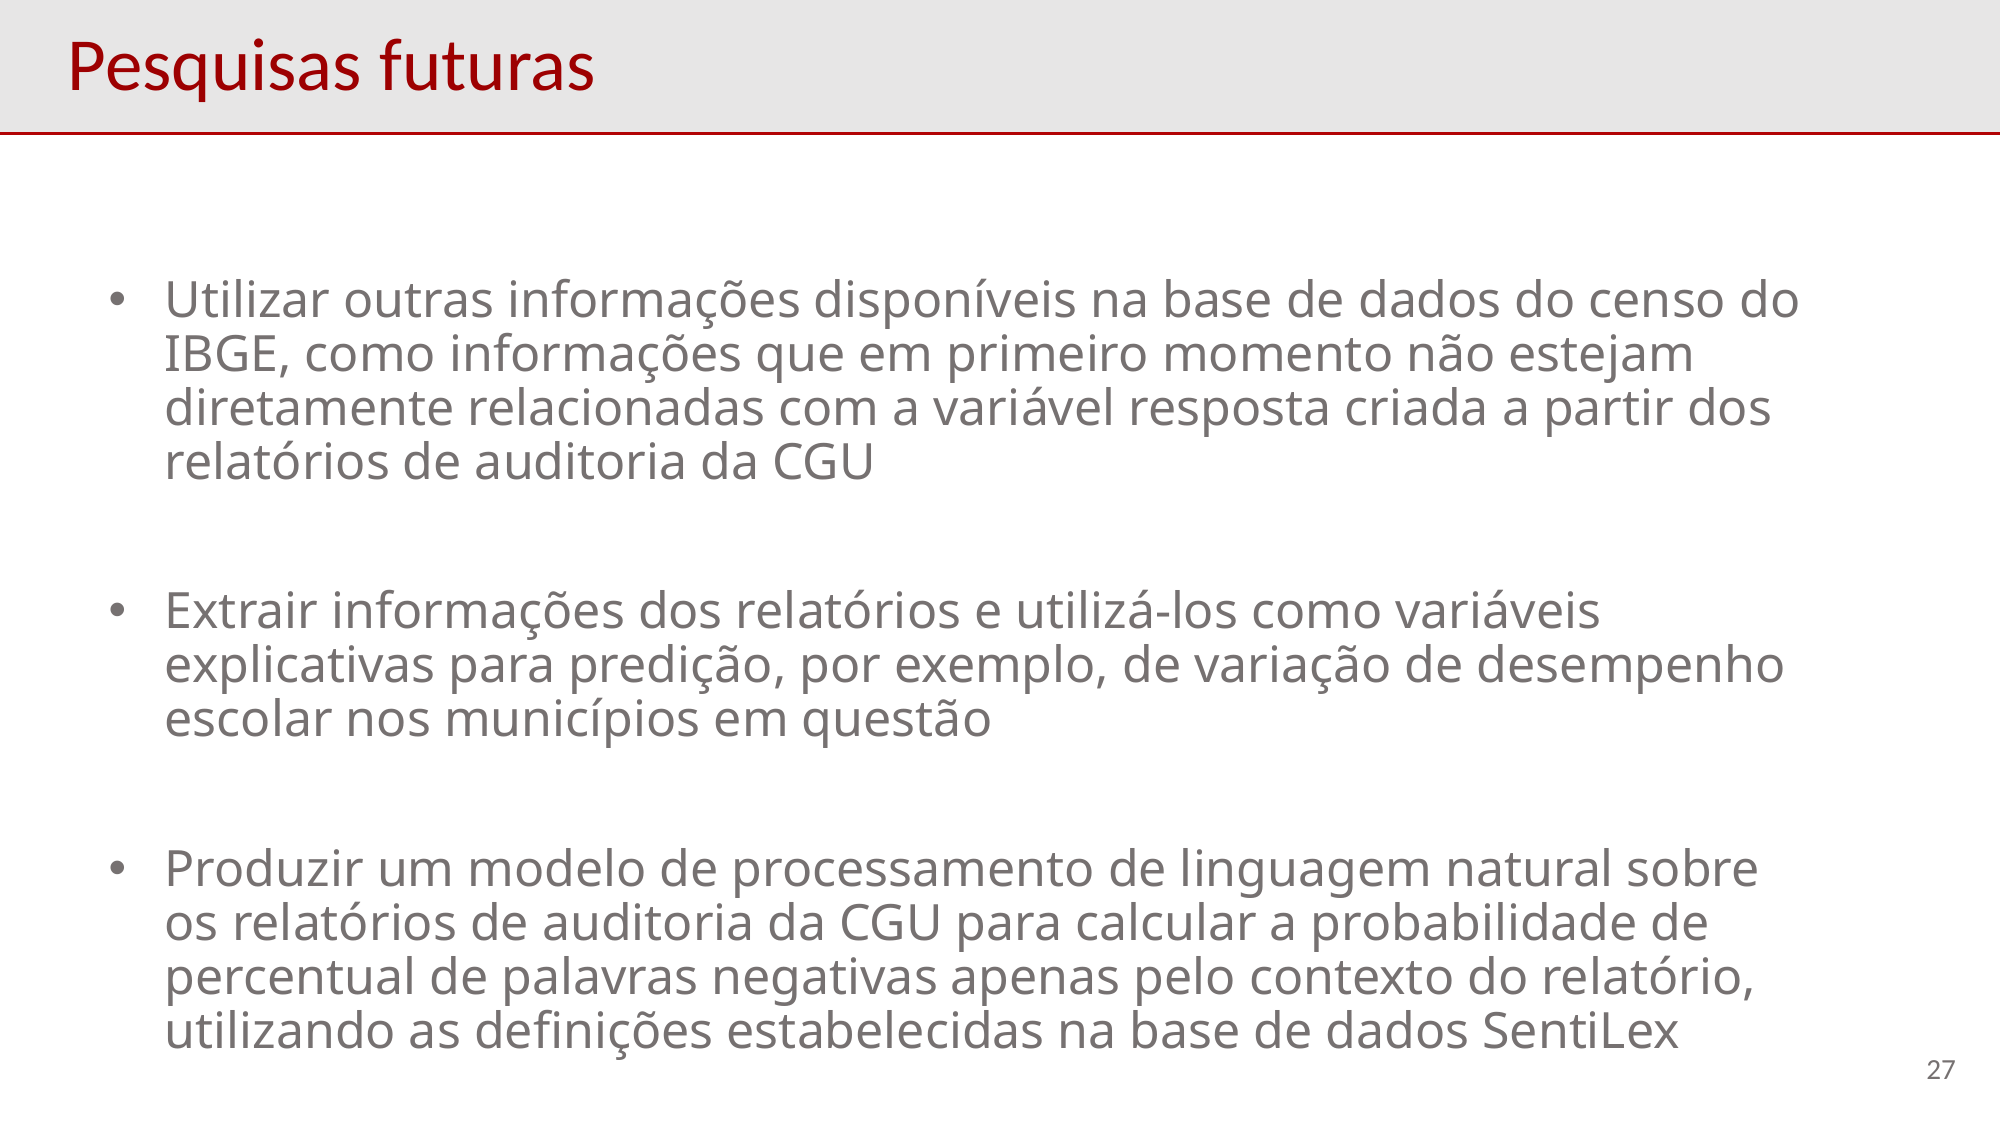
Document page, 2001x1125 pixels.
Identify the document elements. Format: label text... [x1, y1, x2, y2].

title Pesquisas futuras [53, 18, 617, 116]
list Utilizar outras informações disponíveis na base de dados do censo do IBGE, como informações que em primeiro momento não estejam diretamente relacionadas com a variável resposta criada a partir dos relatórios de auditoria da CGU Extrair informações dos relatórios e utilizá-los como variáveis explicativas para predição, por exemplo, de variação de desempenho escolar nos municípios em questão Produzir um modelo de processamento de linguagem natural sobre os relatórios de auditoria da CGU para calcular a probabilidade de percentual de palavras negativas apenas pelo contexto do relatório, utilizando as definições estabelecidas na base de dados SentiLex [93, 266, 1819, 495]
slide_number 27 [1520, 1042, 1971, 1103]
